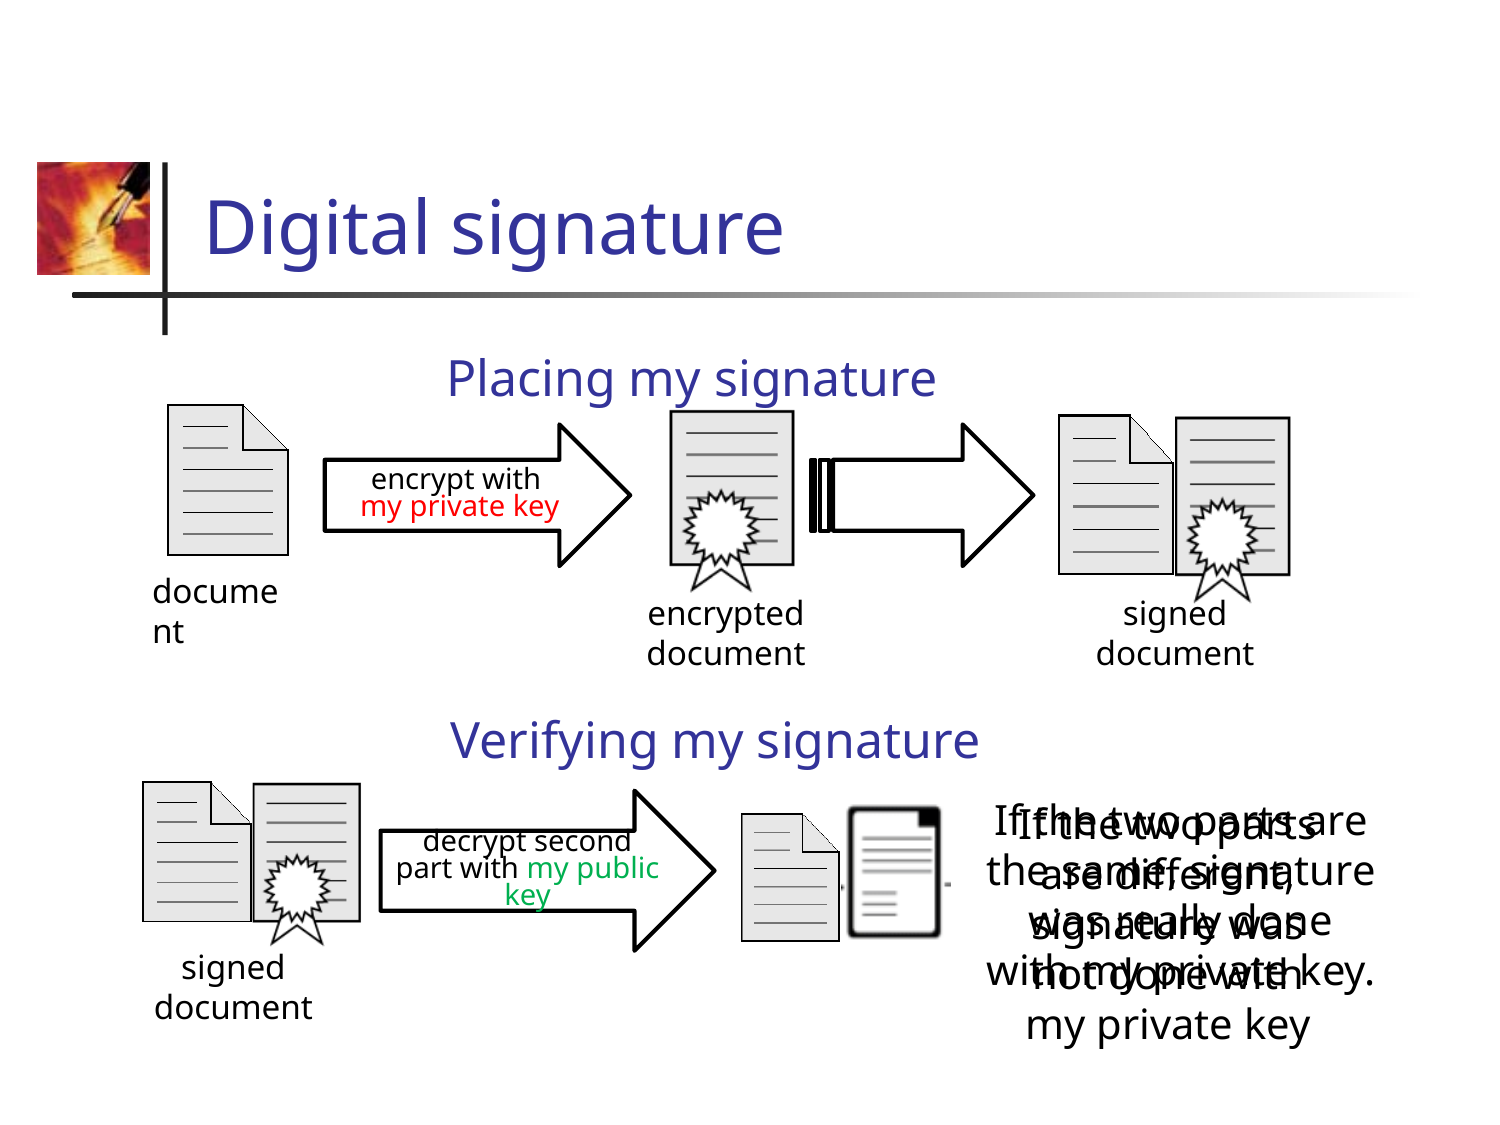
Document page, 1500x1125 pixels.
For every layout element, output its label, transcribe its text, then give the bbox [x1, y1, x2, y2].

text_box If the two parts are different, signature was not done with my private key [995, 790, 1341, 1056]
text_box decrypt second part with my public key [378, 788, 717, 953]
text_box encrypt with my private key [322, 422, 633, 569]
text_box encrypted document [628, 584, 824, 680]
text_box Placing my signature [431, 339, 953, 414]
text_box document [137, 563, 314, 658]
picture [641, 388, 822, 609]
text_box signed document [135, 970, 332, 1034]
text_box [1045, 398, 1292, 619]
text_box Digital signature [188, 172, 1468, 289]
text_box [129, 766, 363, 961]
text_box signed document [1077, 627, 1273, 680]
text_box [730, 780, 951, 951]
text_box If the two parts are the same, signature was really done with my private key. [968, 786, 1394, 1002]
picture [153, 388, 307, 567]
text_box Verifying my signature [435, 701, 996, 776]
text_box [826, 422, 1036, 569]
picture [37, 162, 150, 275]
